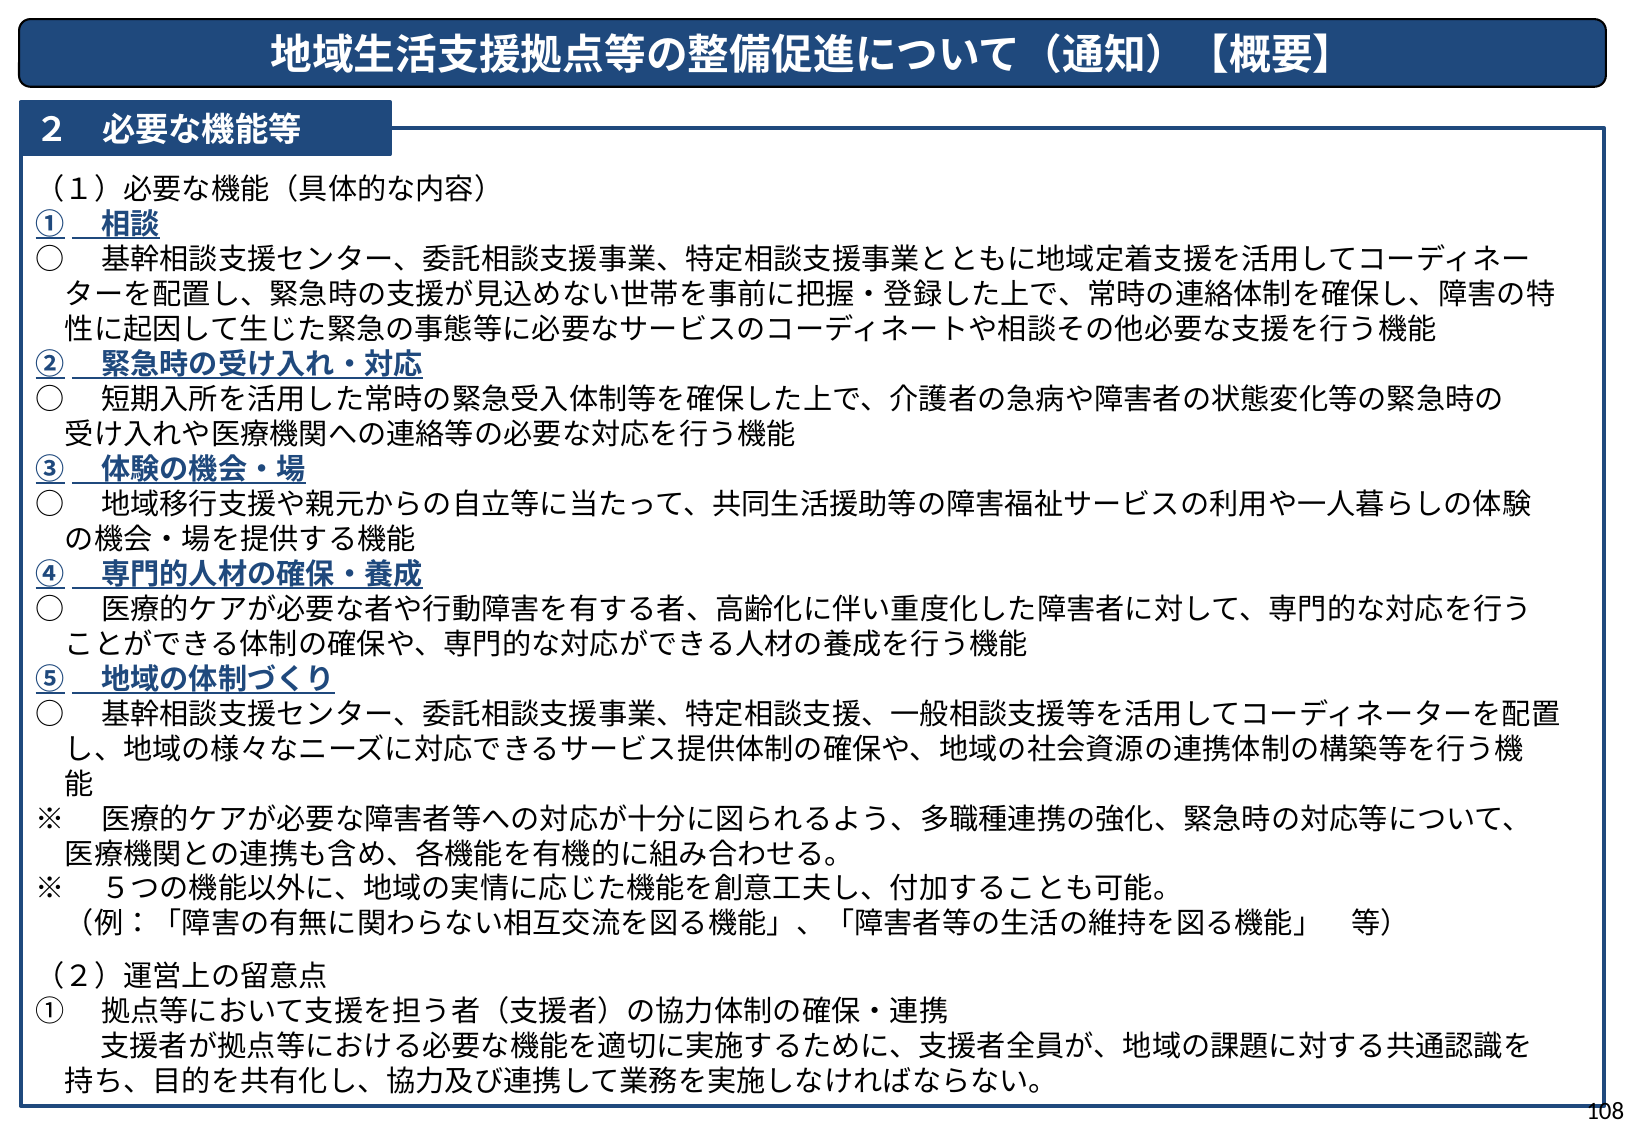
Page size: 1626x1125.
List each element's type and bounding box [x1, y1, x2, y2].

text_box [16, 16, 1608, 89]
text_box [19, 100, 1606, 1108]
slide_number [1260, 1070, 1625, 1125]
